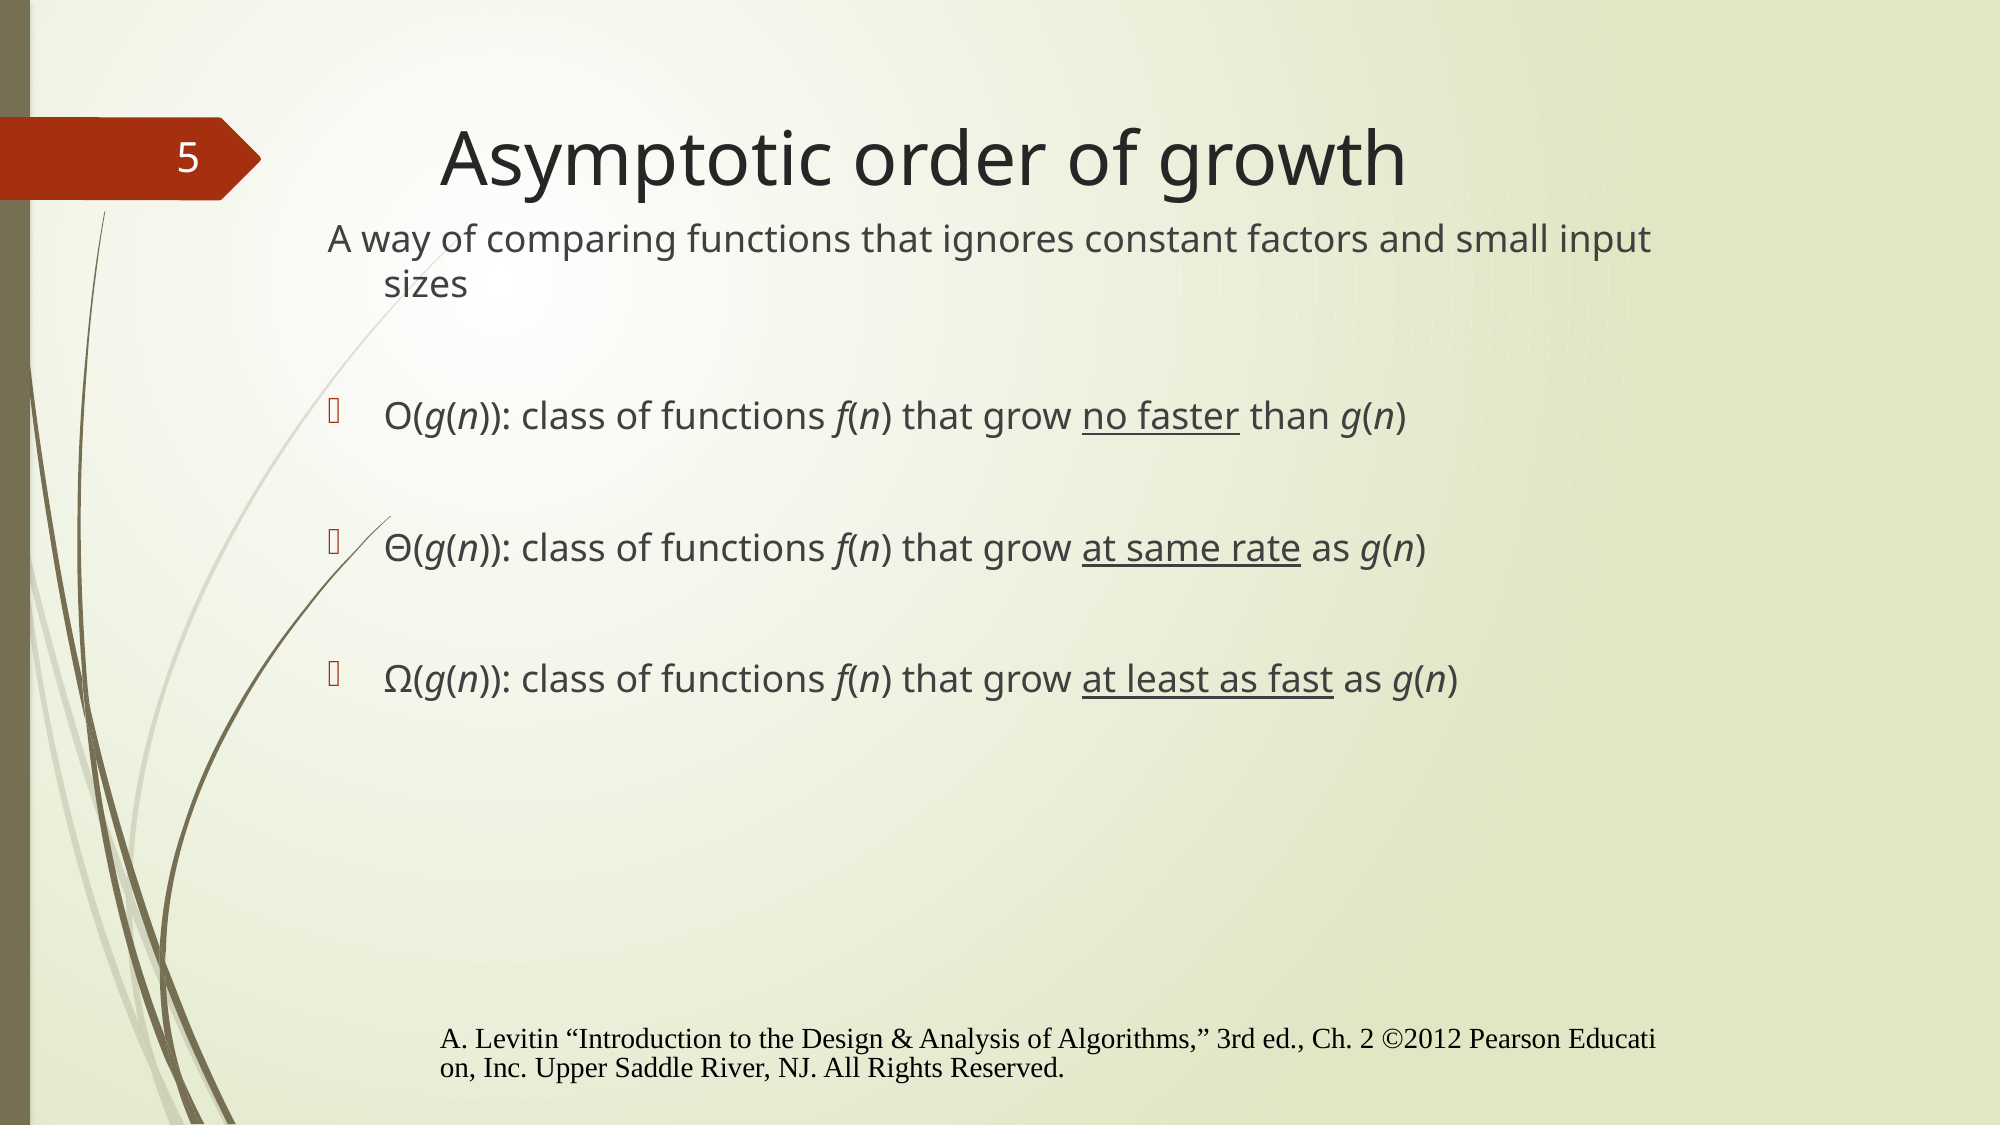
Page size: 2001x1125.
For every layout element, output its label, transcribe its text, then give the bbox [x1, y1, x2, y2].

list A way of comparing functions that ignores constant factors and small input sizes O(g(n)): class of functions f(n) that grow no faster than g(n) Θ(g(n)): class of functions f(n) that grow at same rate as g(n) Ω(g(n)): class of functions f(n) that grow at least as fast as g(n) [312, 207, 1750, 1013]
slide_number 5 [87, 129, 216, 190]
footer A. Levitin “Introduction to the Design & Analysis of Algorithms,” 3rd ed., Ch. 2 ©2012 Pearson Education, Inc. Upper Saddle River, NJ. All Rights Reserved. [424, 1013, 1675, 1067]
title Asymptotic order of growth [425, 102, 1888, 313]
